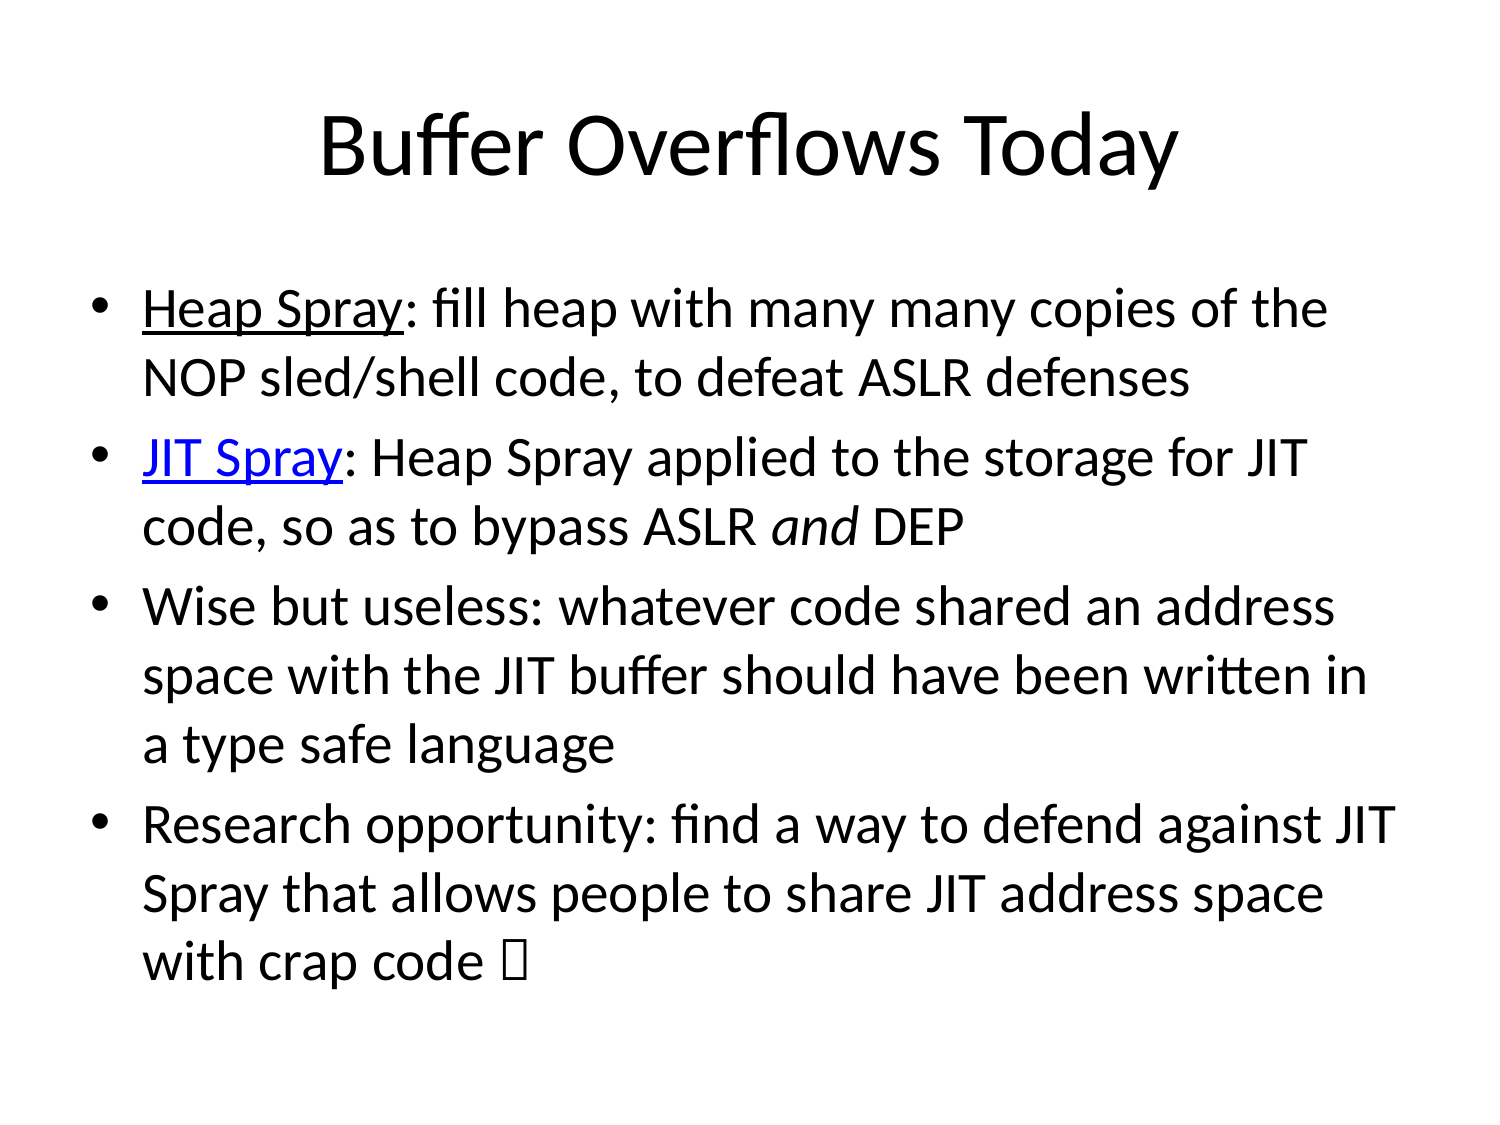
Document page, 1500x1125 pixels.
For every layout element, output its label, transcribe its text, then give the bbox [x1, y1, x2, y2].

list Heap Spray: fill heap with many many copies of the NOP sled/shell code, to defeat ASLR defenses JIT Spray: Heap Spray applied to the storage for JIT code, so as to bypass ASLR and DEP Wise but useless: whatever code shared an address space with the JIT buffer should have been written in a type safe language Research opportunity: find a way to defend against JIT Spray that allows people to share JIT address space with crap code  [75, 262, 1425, 1005]
title Buffer Overflows Today [75, 45, 1425, 233]
